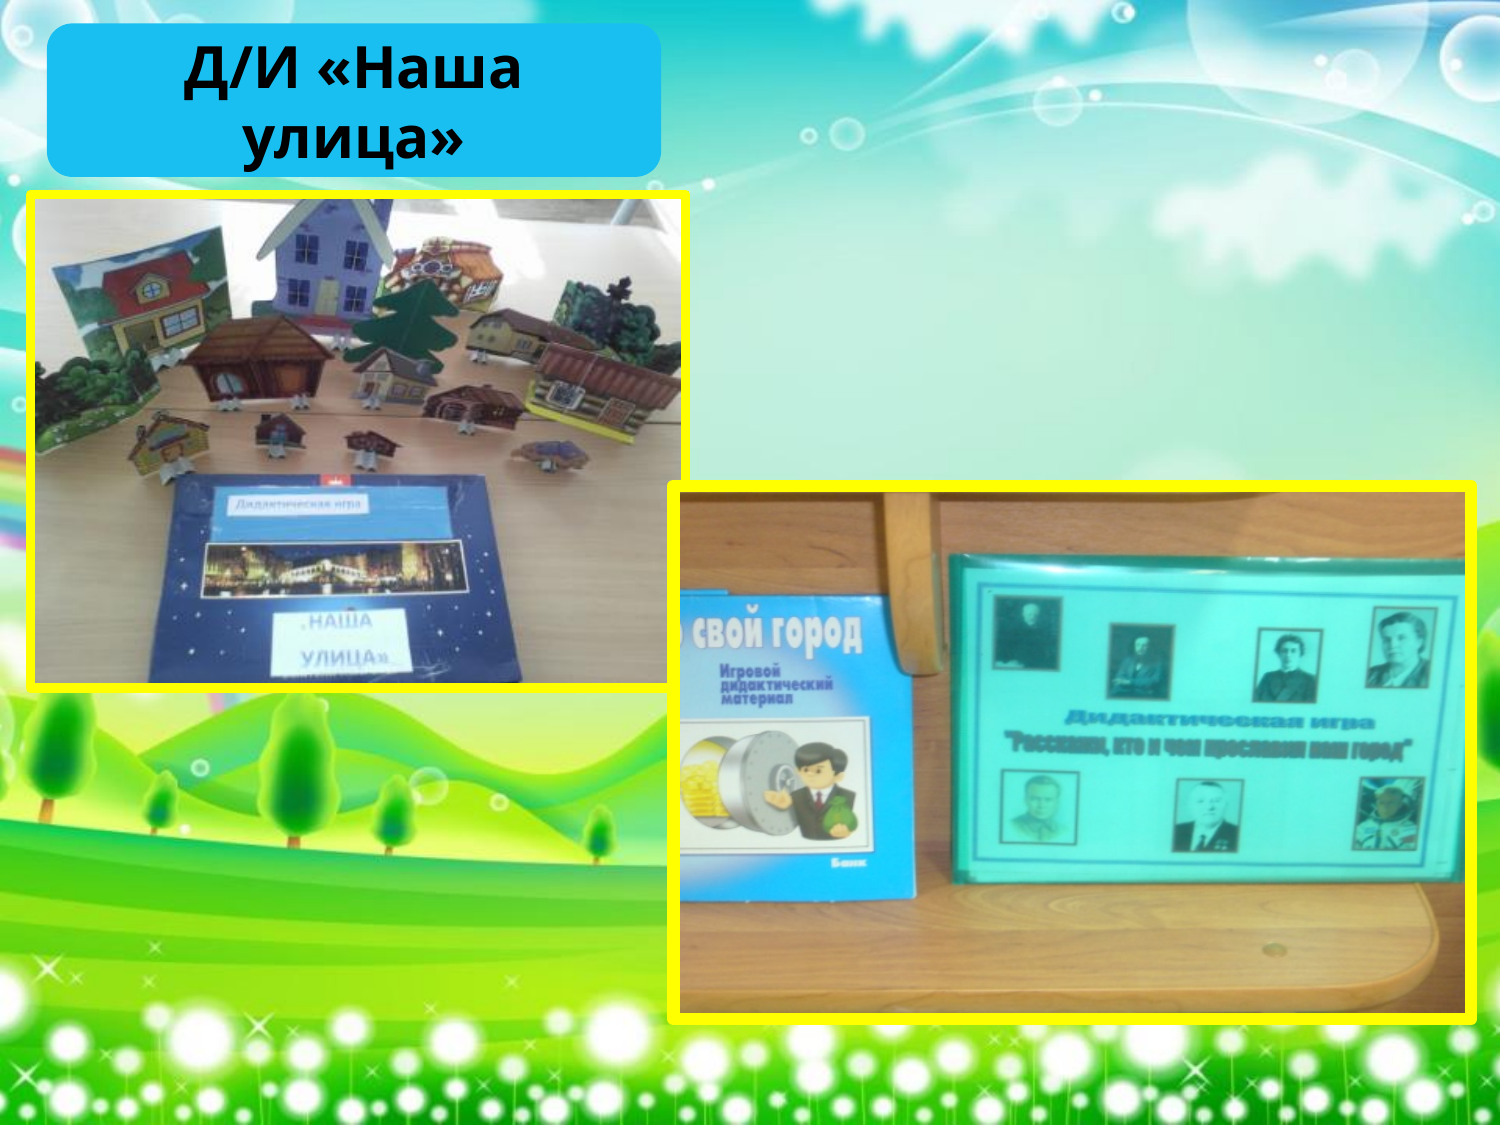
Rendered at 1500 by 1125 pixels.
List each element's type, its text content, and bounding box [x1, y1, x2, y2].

text_box Д/И «Наша улица» [44, 21, 664, 180]
picture [0, 0, 1500, 1125]
